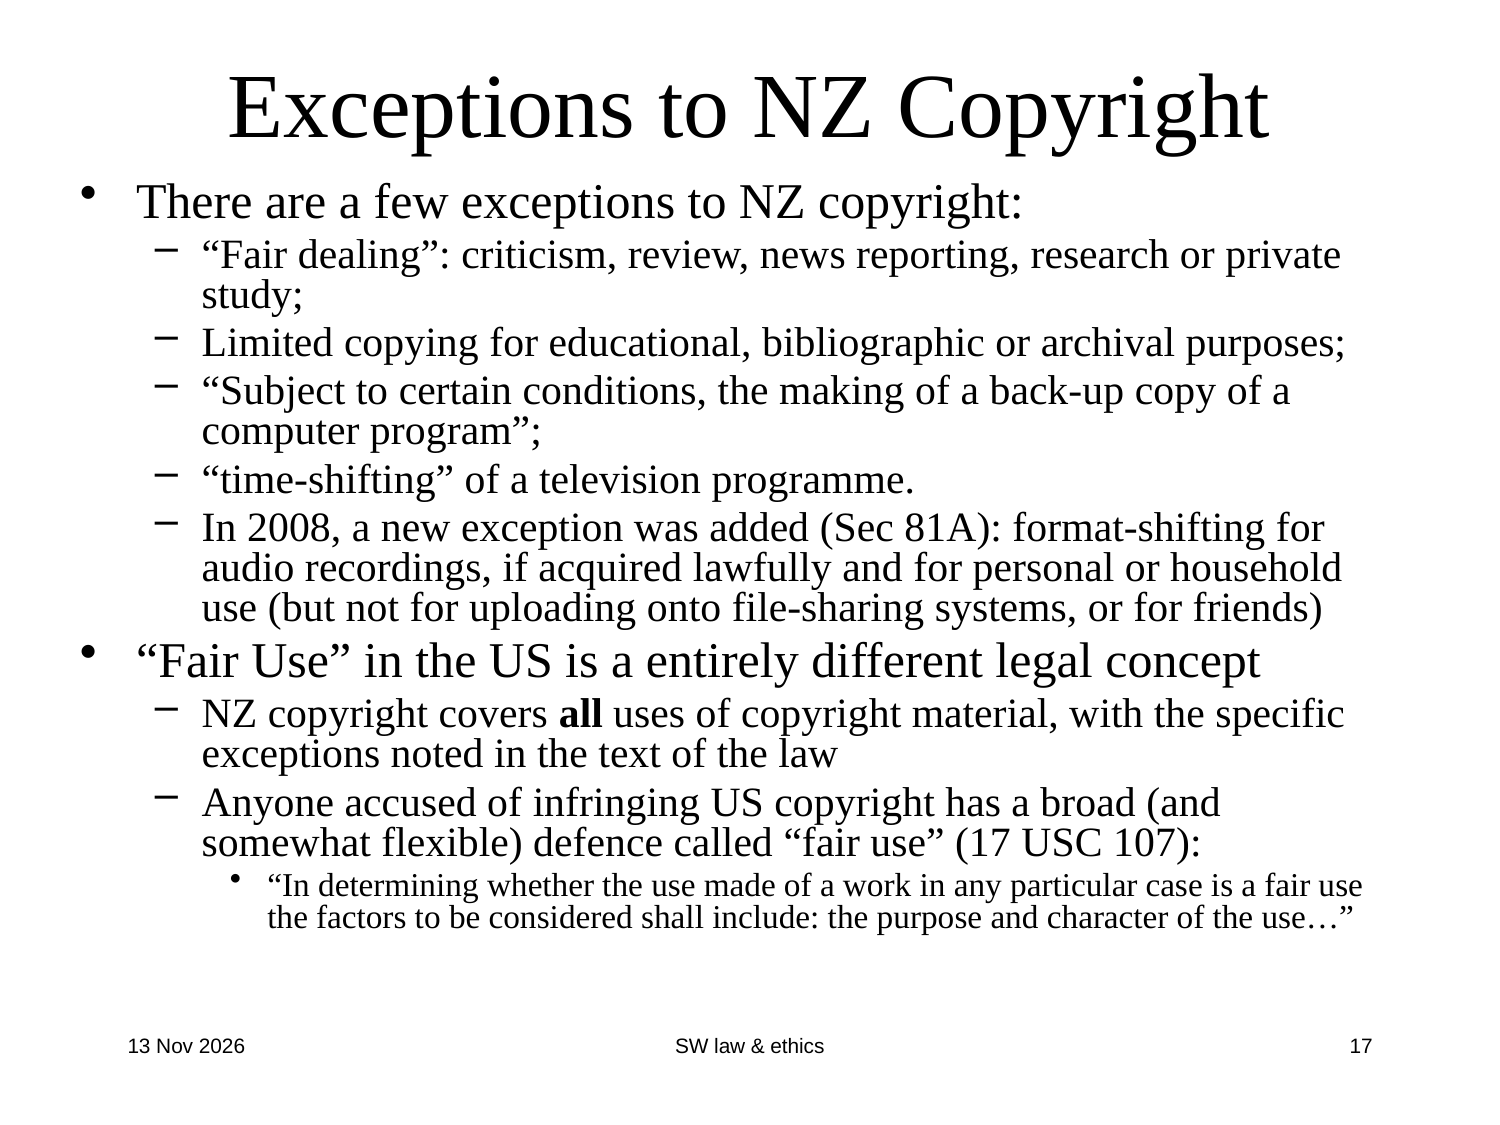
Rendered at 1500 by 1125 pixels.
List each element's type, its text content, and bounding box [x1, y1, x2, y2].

footer SW law & ethics [512, 1024, 988, 1101]
slide_number 17 [1074, 1024, 1388, 1101]
list There are a few exceptions to NZ copyright: “Fair dealing”: criticism, review, news reporting, research or private study; Limited copying for educational, bibliographic or archival purposes; “Subject to certain conditions, the making of a back-up copy of a computer program”; “time-shifting” of a television programme. In 2008, a new exception was added (Sec 81A): format-shifting for audio recordings, if acquired lawfully and for personal or household use (but not for uploading onto file-sharing systems, or for friends) “Fair Use” in the US is a entirely different legal concept NZ copyright covers all uses of copyright material, with the specific exceptions noted in the text of the law Anyone accused of infringing US copyright has a broad (and somewhat flexible) defence called “fair use” (17 USC 107): “In determining whether the use made of a work in any particular case is a fair use the factors to be considered shall include: the purpose and character of the use…” [64, 172, 1400, 1035]
title Exceptions to NZ Copyright [112, 31, 1388, 172]
slide_number 12-Aug-15 [112, 1024, 426, 1101]
